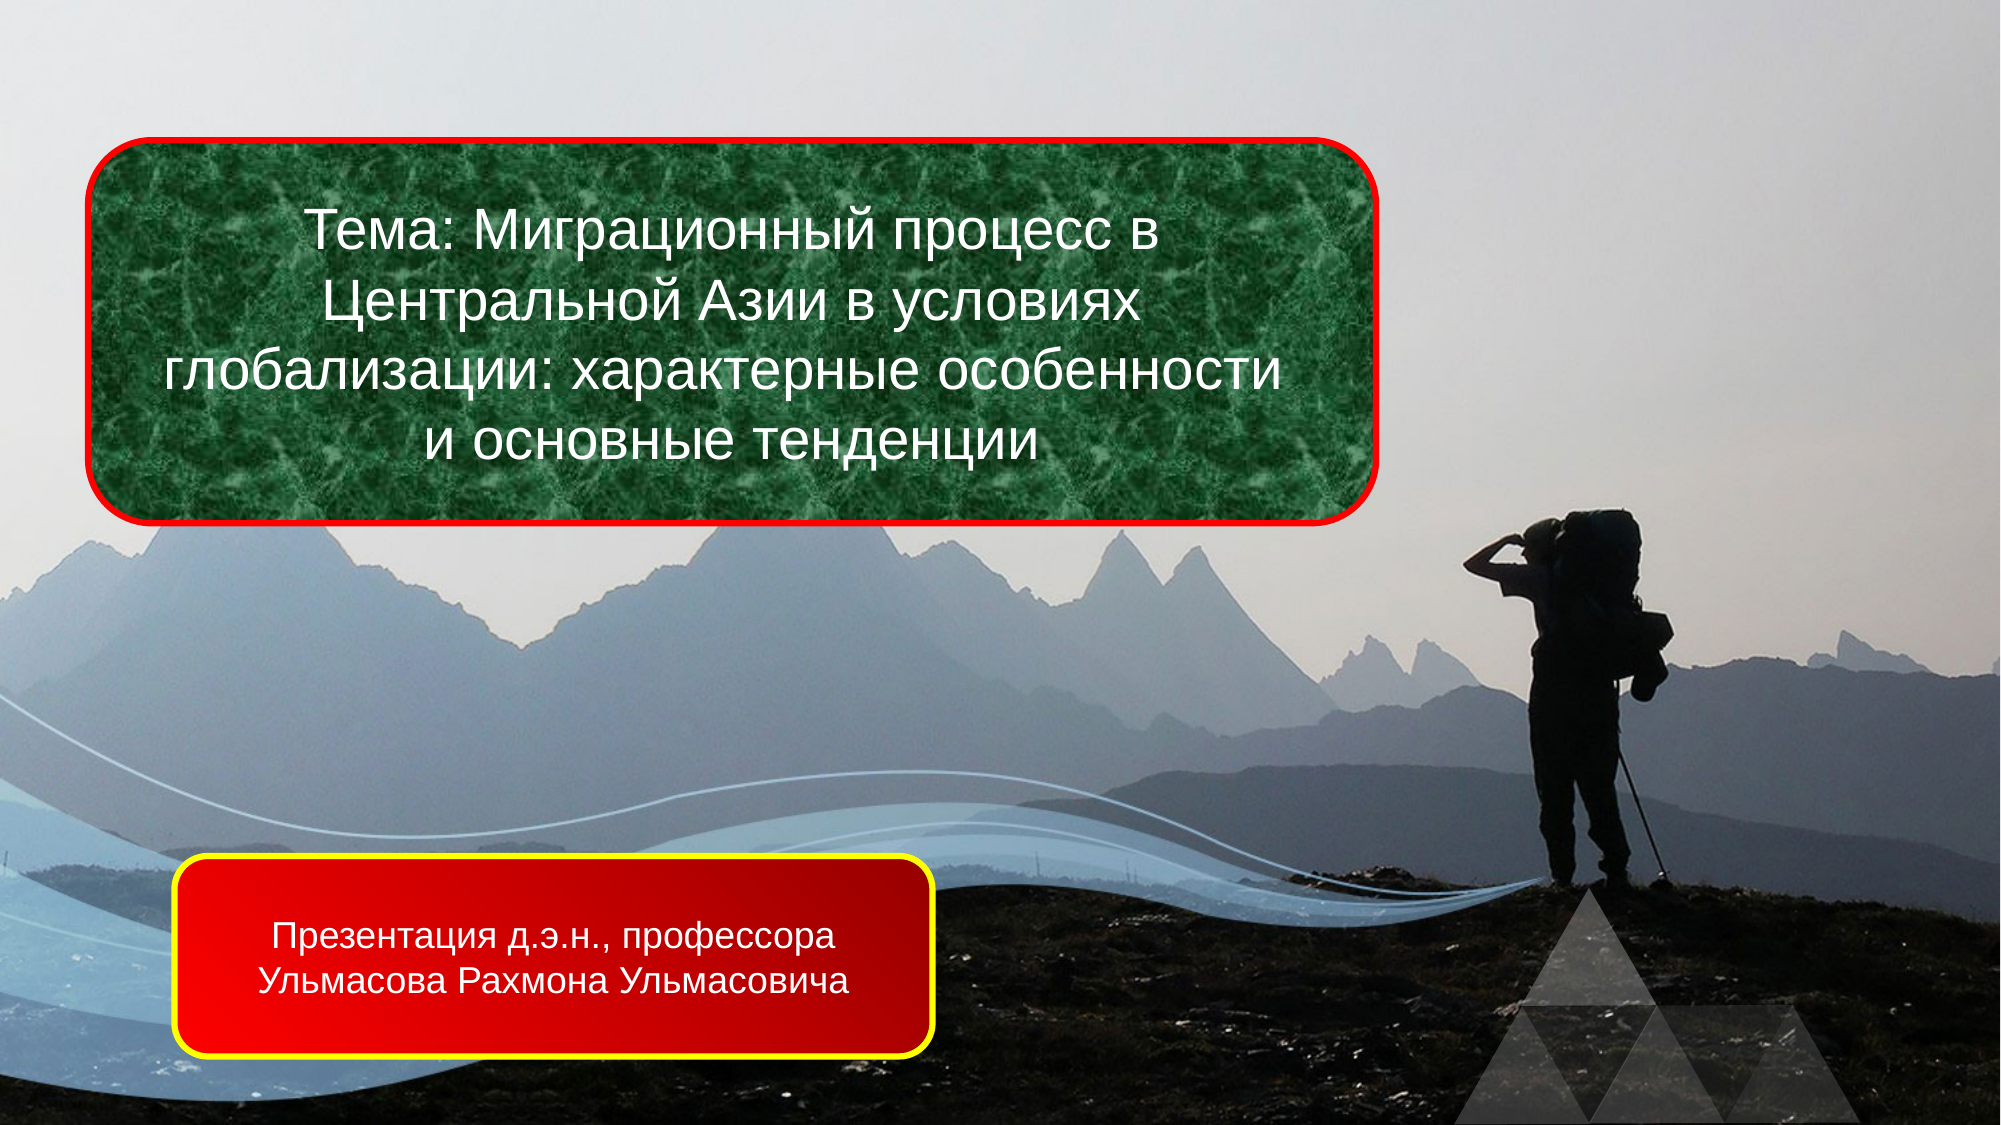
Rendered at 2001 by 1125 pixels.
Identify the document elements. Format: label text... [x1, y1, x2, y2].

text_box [1521, 887, 1658, 1124]
text_box Name Here [1726, 1004, 1861, 1123]
picture [0, 0, 2001, 1125]
text_box Тема: Миграционный процесс в Центральной Азии в условиях глобализации: характерные особенности и основные тенденции [87, 139, 1378, 525]
text_box Презентация д.э.н., профессора Ульмасова Рахмона Ульмасовича [173, 854, 934, 1058]
